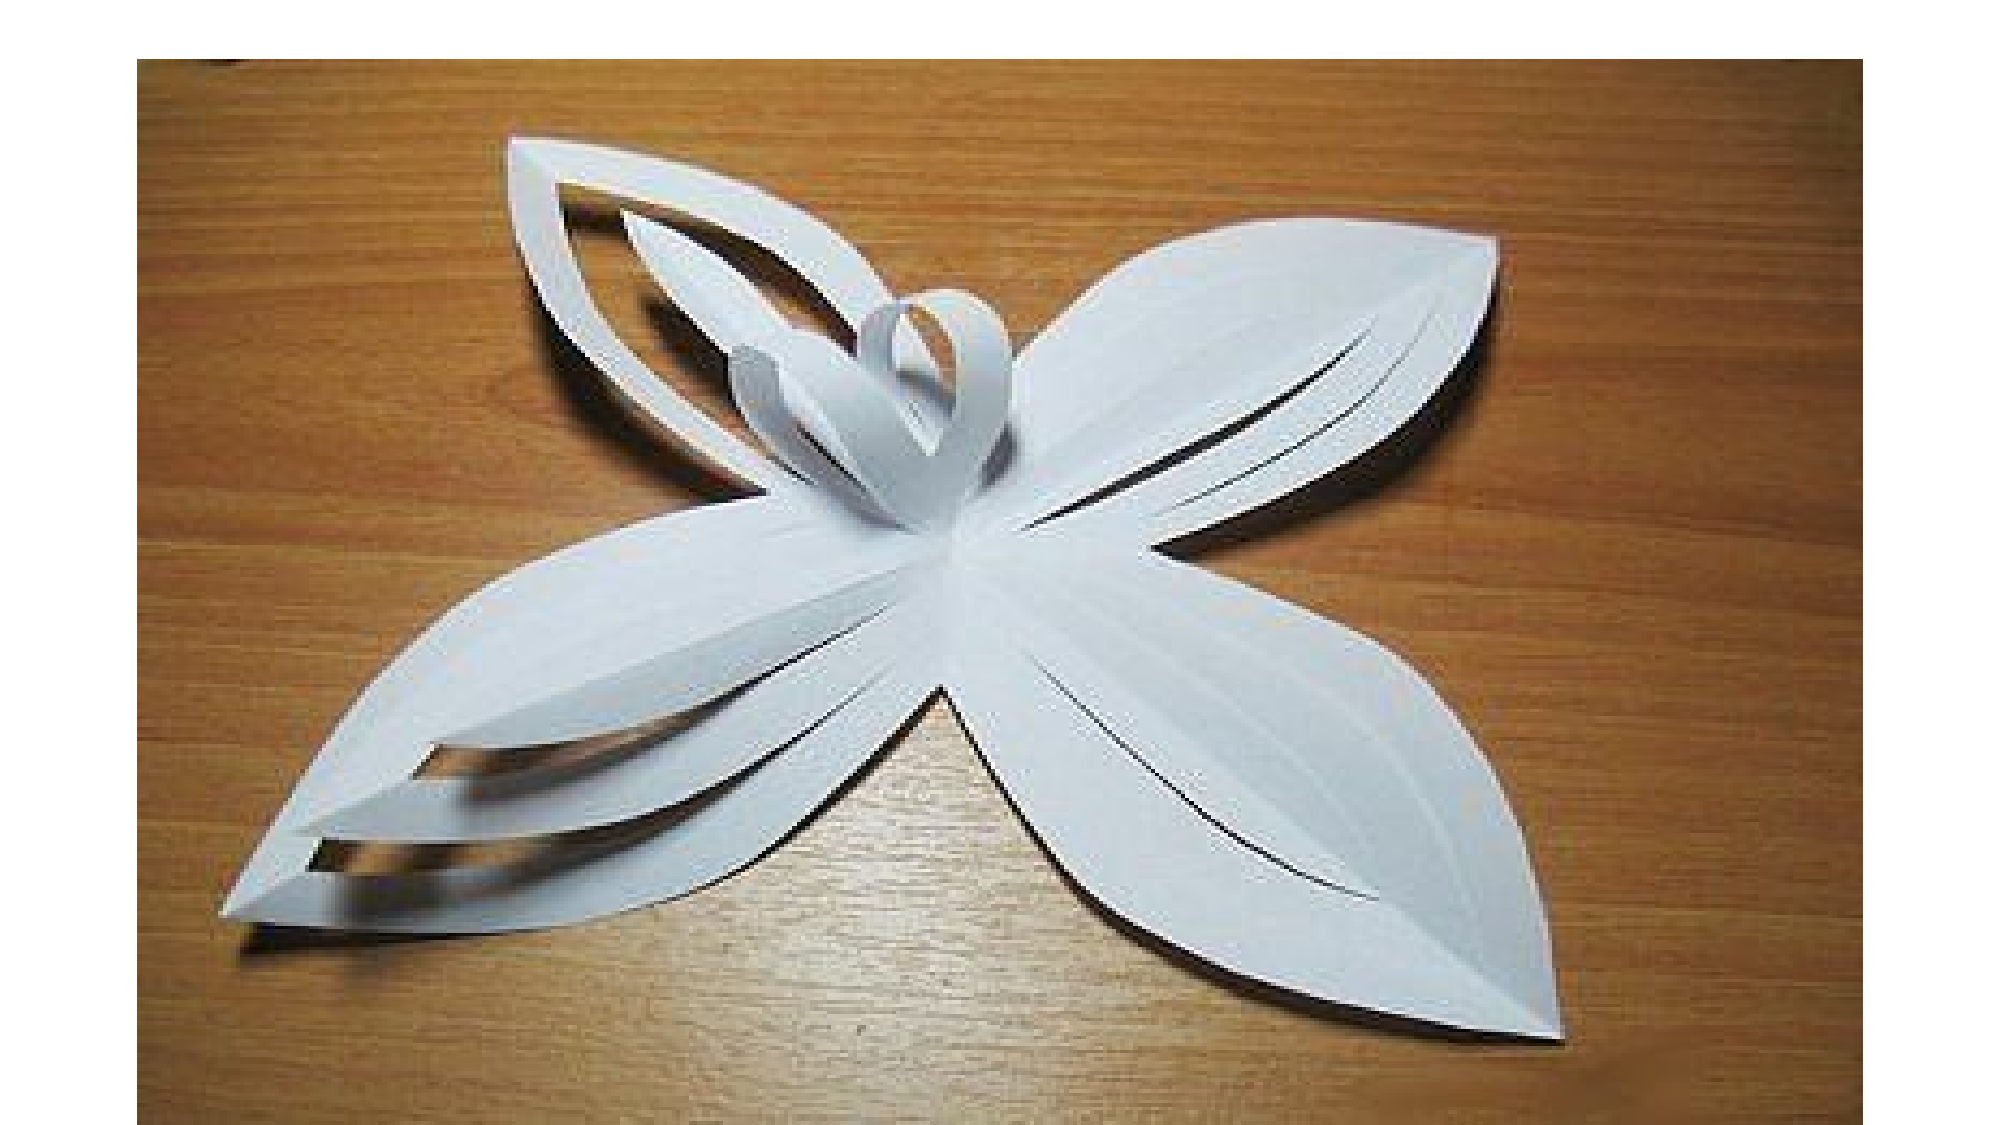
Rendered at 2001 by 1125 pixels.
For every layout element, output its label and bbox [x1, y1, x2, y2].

list [137, 59, 1863, 1125]
